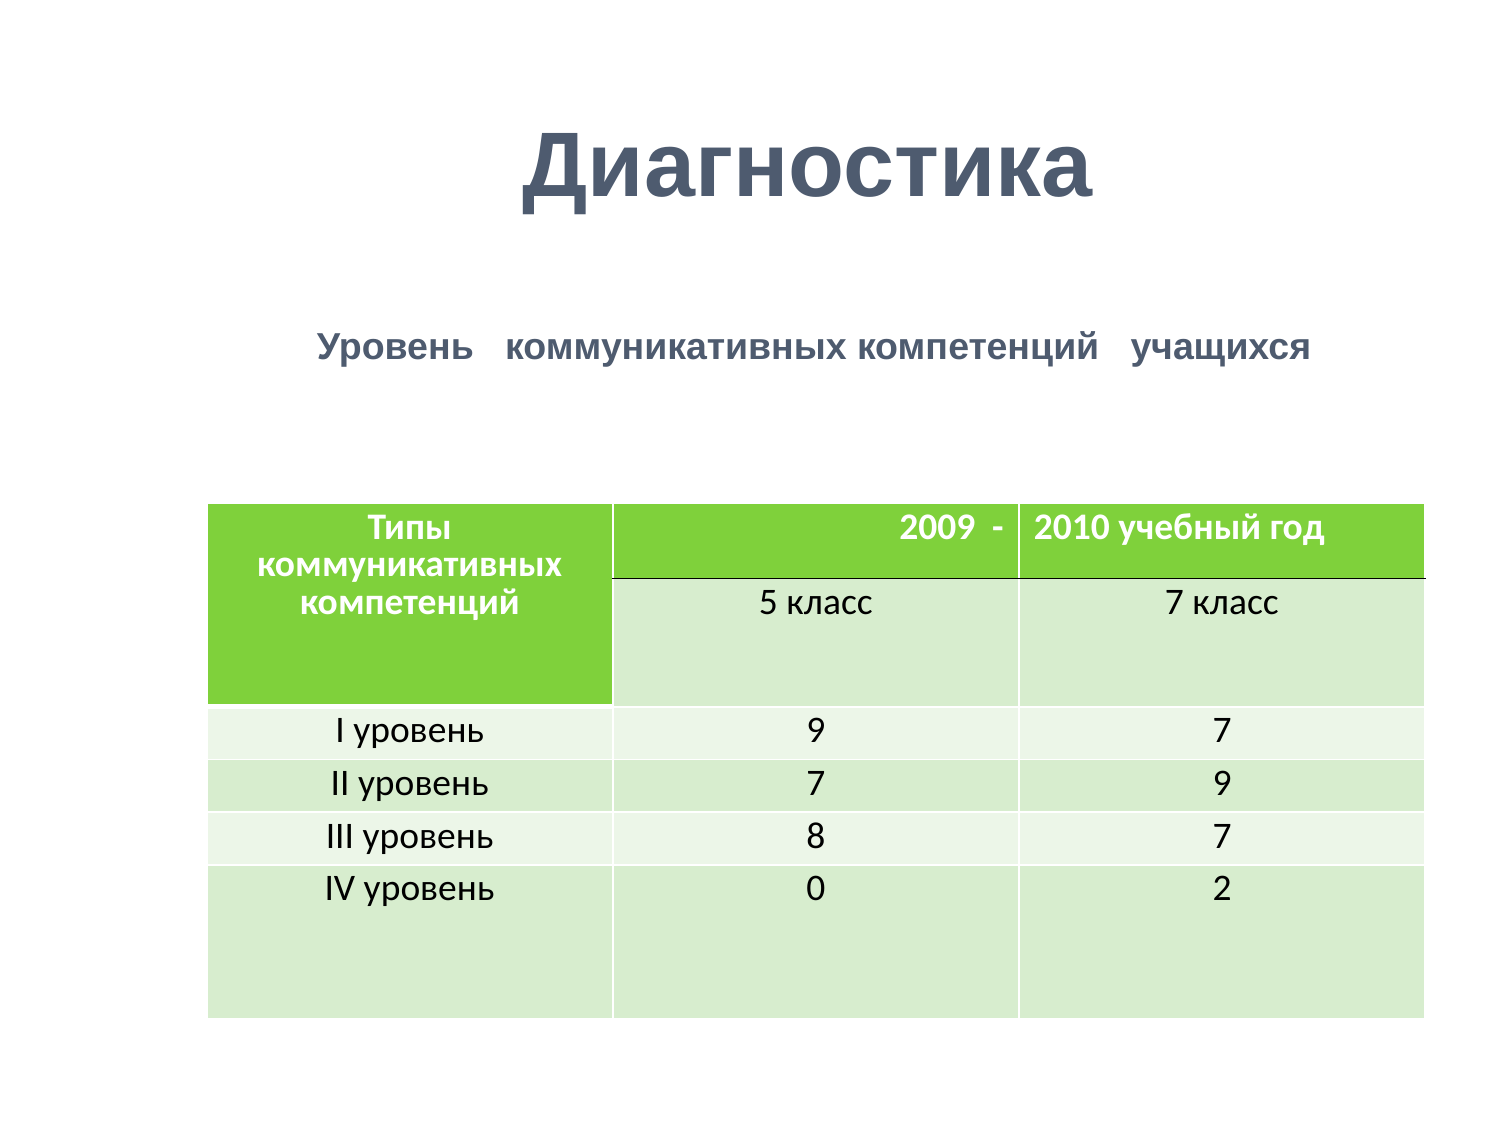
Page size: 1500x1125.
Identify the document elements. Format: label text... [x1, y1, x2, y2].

table_cell III уровень [208, 813, 612, 864]
table_cell 7 [1020, 708, 1424, 759]
table_cell 8 [614, 813, 1018, 864]
table_cell IV уровень [208, 866, 612, 1018]
table_cell 9 [614, 708, 1018, 759]
table_cell 9 [1020, 760, 1424, 811]
table_cell 7 [614, 760, 1018, 811]
title Диагностика [183, 66, 1433, 254]
table_header 2010 учебный год [1020, 504, 1424, 578]
text_box Уровень коммуникативных компетенций учащихся [242, 314, 1376, 375]
table_cell 7 [1020, 813, 1424, 864]
table_header Типы коммуникативных компетенций [208, 504, 612, 704]
table_cell II уровень [208, 760, 612, 811]
table_cell 2 [1020, 866, 1424, 1018]
table_cell I уровень [208, 709, 612, 759]
table_cell 7 класс [1020, 579, 1424, 706]
table_cell 5 класс [614, 579, 1018, 706]
table_cell 0 [614, 866, 1018, 1018]
table_header 2009 - [614, 504, 1018, 578]
